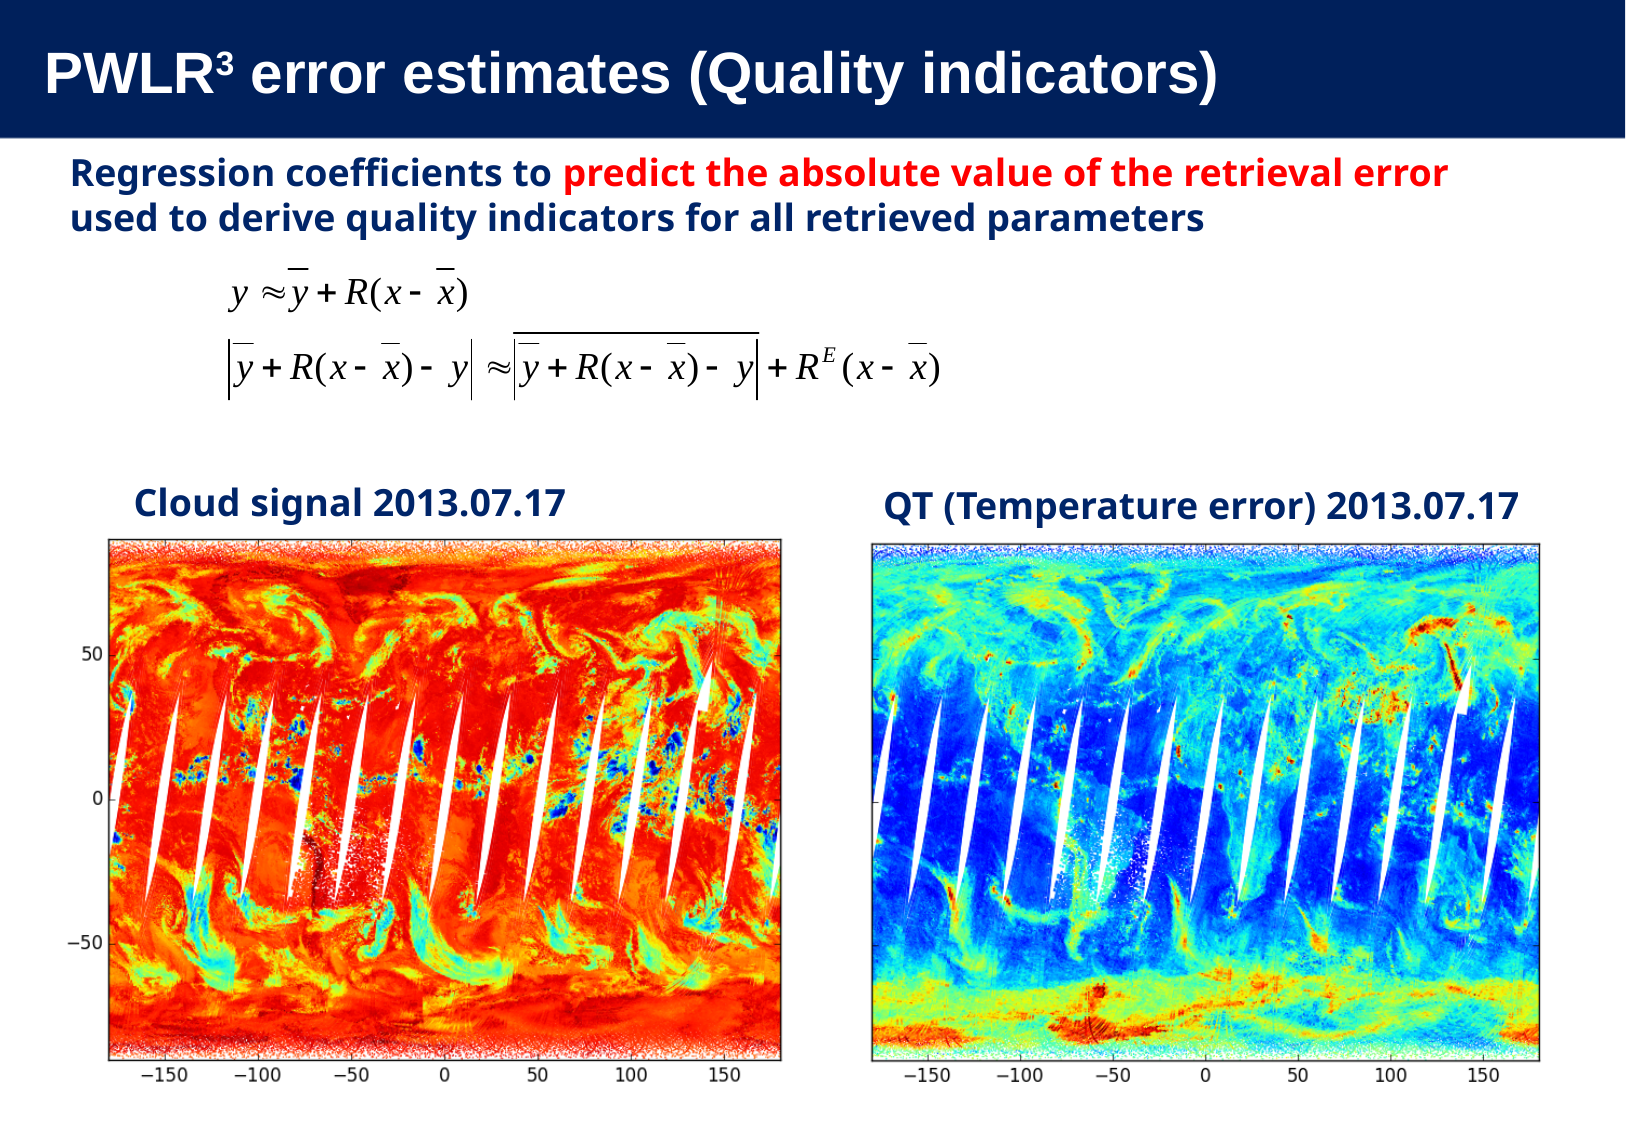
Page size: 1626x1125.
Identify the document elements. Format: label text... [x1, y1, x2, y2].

title PWLR3 error estimates (Quality indicators) [0, 0, 1608, 141]
text_box Regression coefficients to predict the absolute value of the retrieval error used to derive quality indicators for all retrieved parameters [54, 141, 1495, 337]
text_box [221, 260, 948, 408]
picture [0, 0, 1626, 1125]
